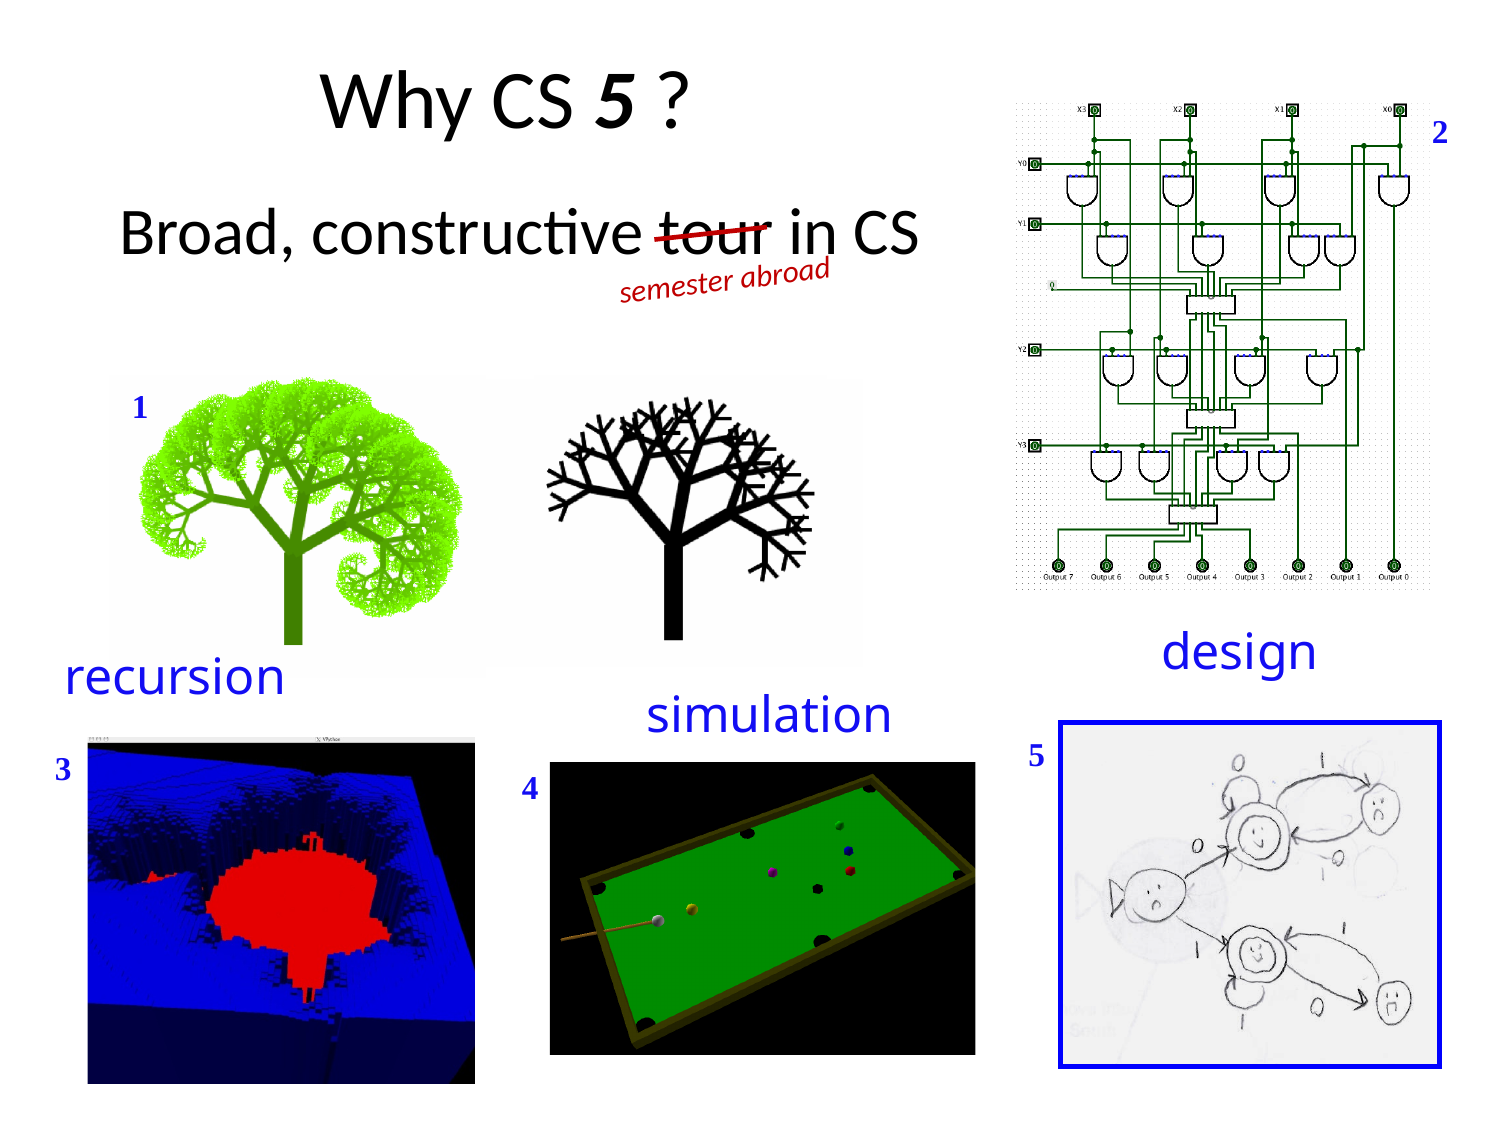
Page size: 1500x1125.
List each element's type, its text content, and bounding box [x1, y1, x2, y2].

text_box semester abroad [601, 237, 849, 319]
picture [87, 737, 476, 1084]
text_box 4 [507, 758, 545, 814]
text_box simulation [631, 674, 909, 750]
picture [1062, 724, 1438, 1065]
text_box 5 [1013, 725, 1052, 781]
picture [549, 762, 976, 1056]
text_box 3 [40, 739, 78, 795]
text_box recursion [49, 636, 301, 712]
text_box 2 [1438, 103, 1455, 158]
picture [1012, 99, 1435, 595]
text_box Why CS 5 ? [137, 37, 875, 153]
text_box Broad, constructive tour in CS [56, 180, 984, 276]
text_box design [1146, 612, 1334, 688]
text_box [654, 226, 768, 240]
picture [87, 374, 863, 689]
